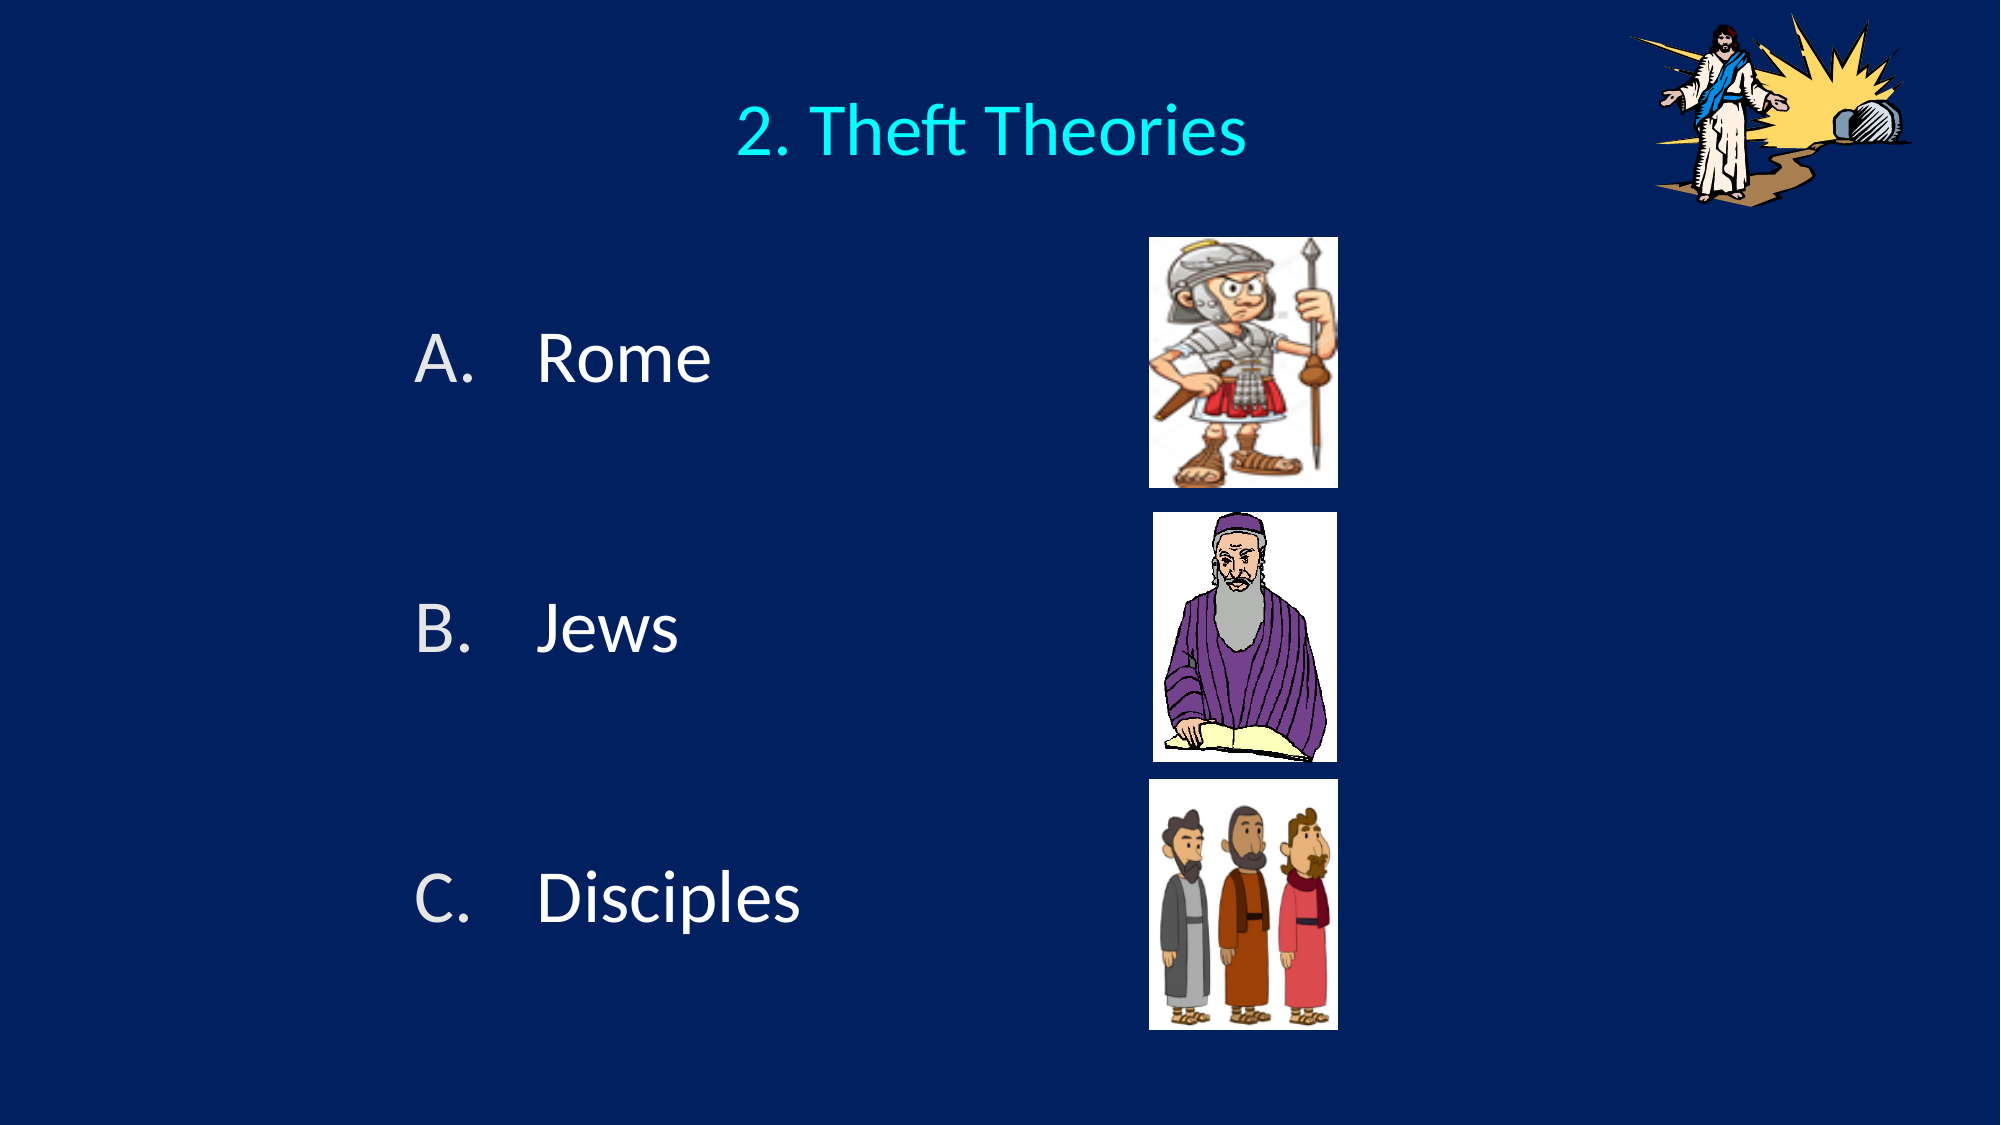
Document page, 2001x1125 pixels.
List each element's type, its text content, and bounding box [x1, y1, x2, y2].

picture [1628, 12, 1913, 207]
table_cell Disciples [400, 769, 1068, 1039]
table_cell [1068, 769, 1344, 1039]
title 2. Theft Theories [362, 37, 1638, 225]
picture [1149, 779, 1338, 1030]
table_header Rome [400, 229, 1068, 499]
table_cell [1068, 499, 1344, 769]
picture [1152, 512, 1338, 763]
table_cell Jews [400, 499, 1068, 769]
table_header [1068, 229, 1344, 499]
picture [1149, 237, 1338, 488]
